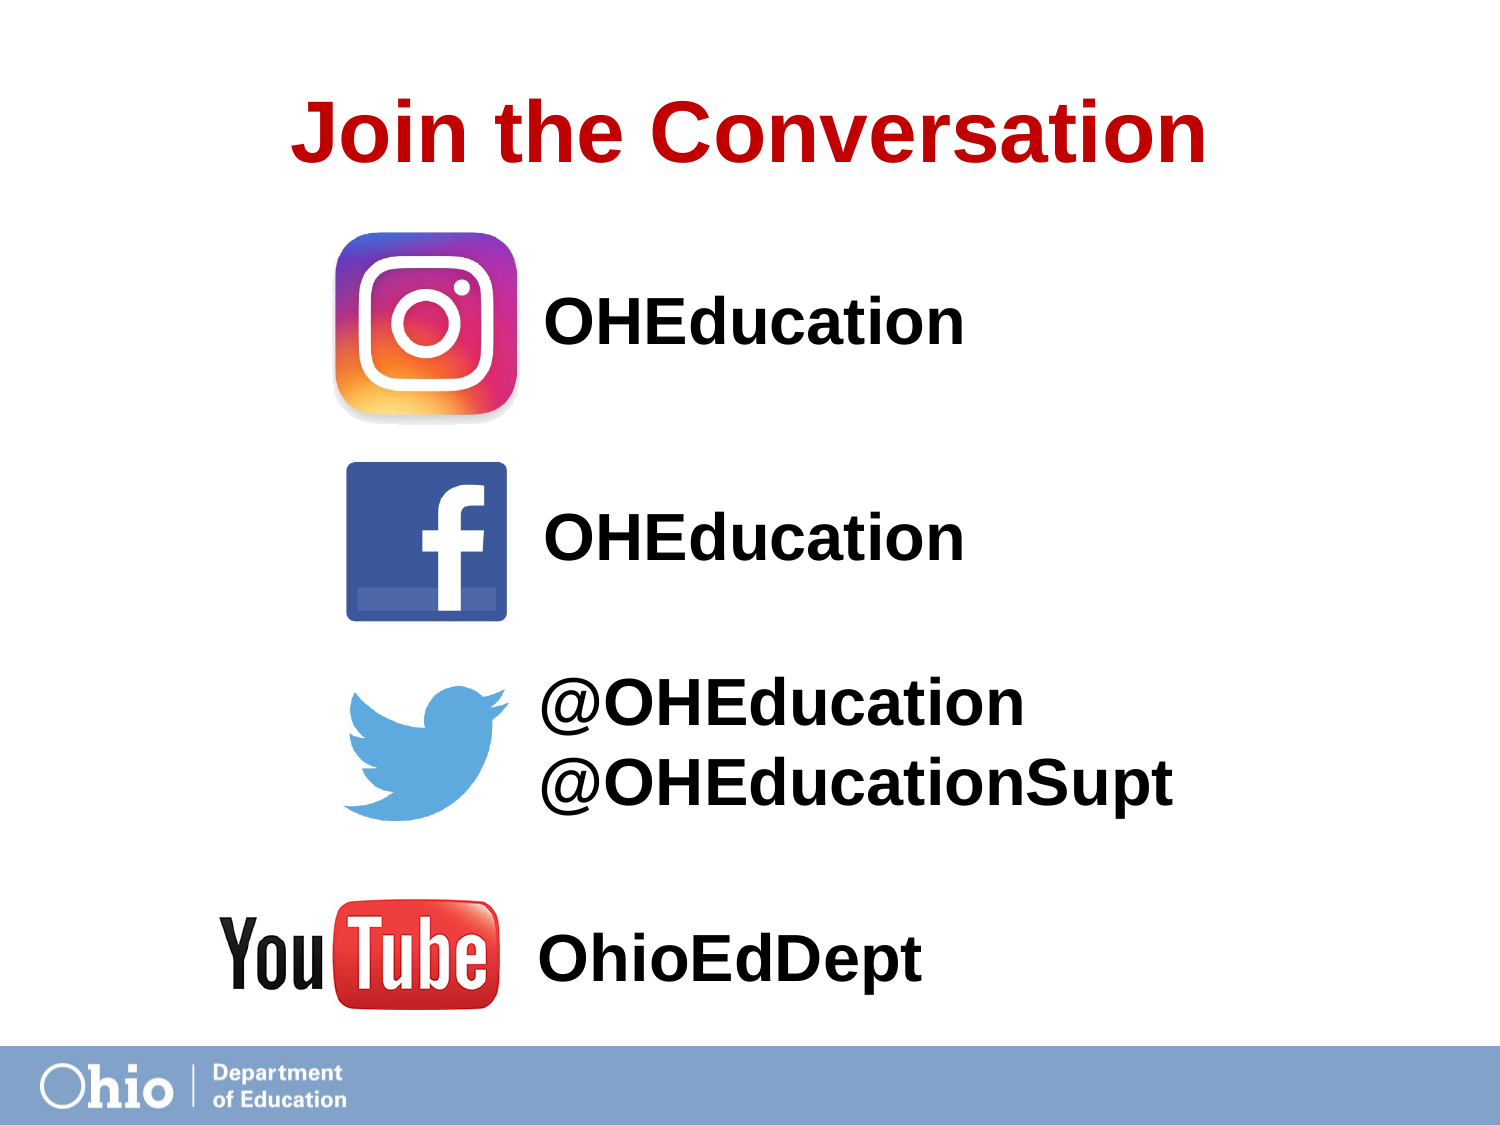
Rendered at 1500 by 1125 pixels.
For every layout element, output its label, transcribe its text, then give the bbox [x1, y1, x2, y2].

title Join the Conversation [75, 75, 1425, 181]
picture [342, 686, 509, 821]
text_box OHEducation [547, 278, 967, 359]
picture [311, 200, 543, 641]
text_box @OHEducation @OHEducationSupt [538, 659, 1175, 820]
picture [0, 1046, 1500, 1125]
picture [219, 899, 500, 1011]
text_box OHEducation [543, 493, 967, 574]
text_box OhioEdDept [537, 914, 939, 995]
